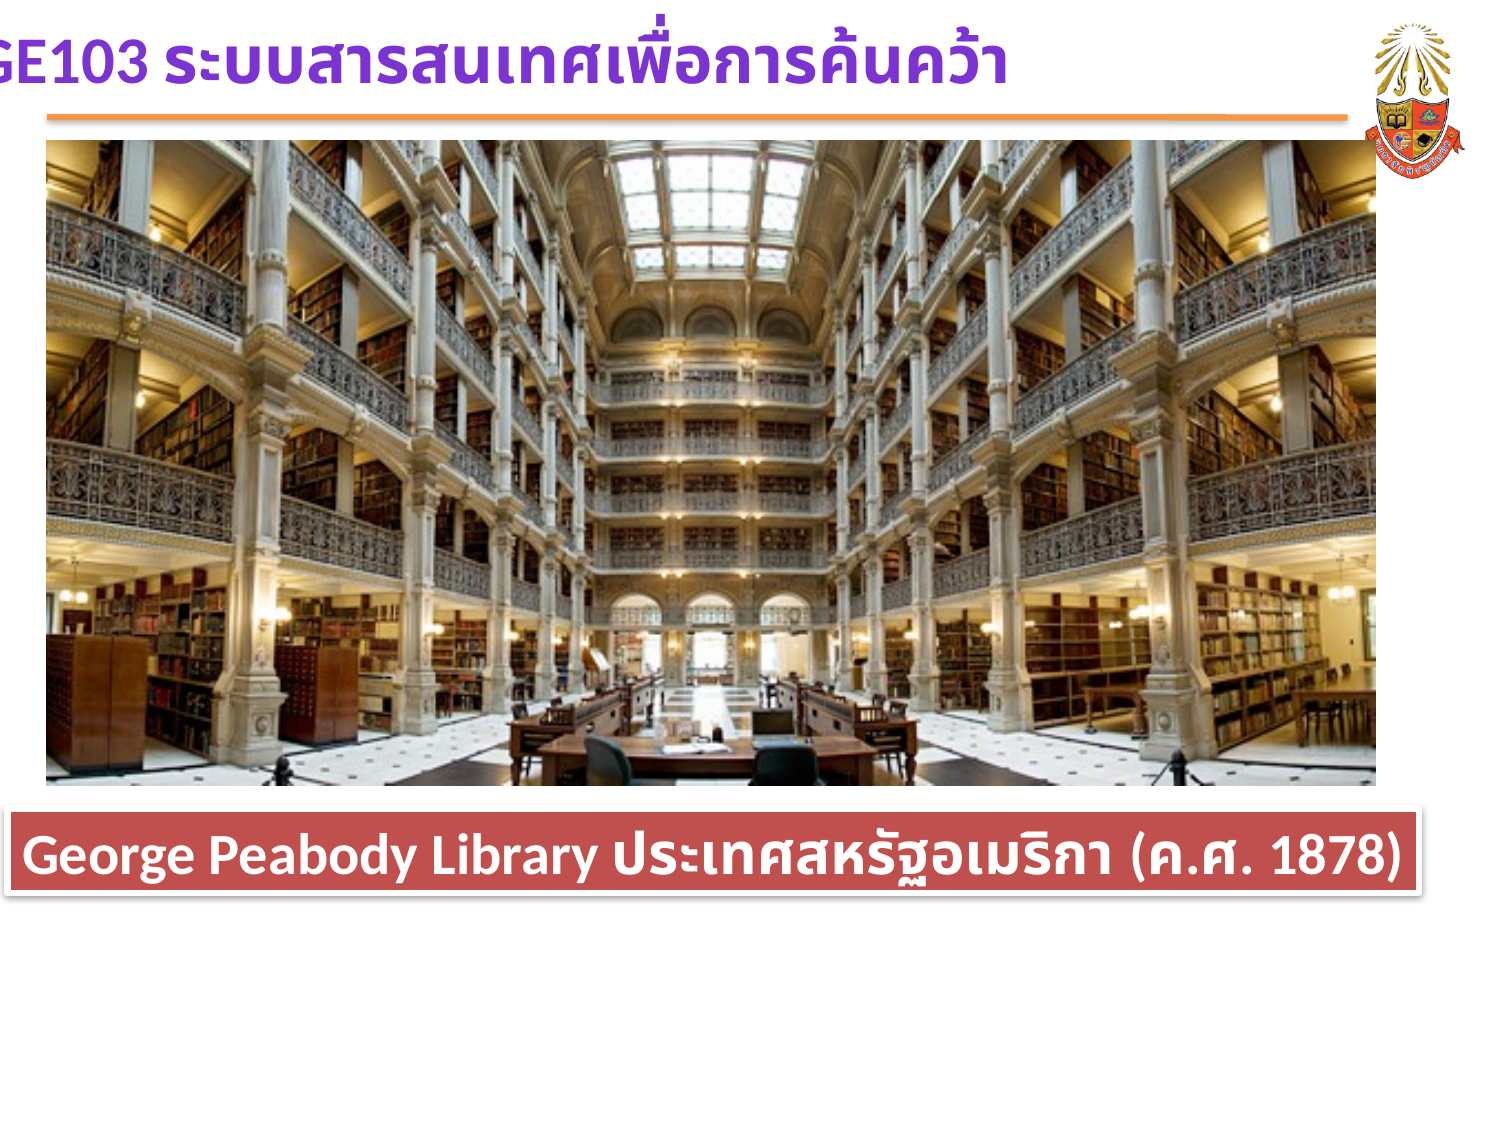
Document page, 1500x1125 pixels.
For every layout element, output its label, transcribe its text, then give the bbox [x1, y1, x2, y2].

picture [46, 23, 1466, 786]
text_box GE103 ระบบสารสนเทศเพื่อการค้นคว้า [0, 9, 1026, 105]
text_box George Peabody Library ประเทศสหรัฐอเมริกา (ค.ศ. 1878) [4, 805, 1422, 896]
